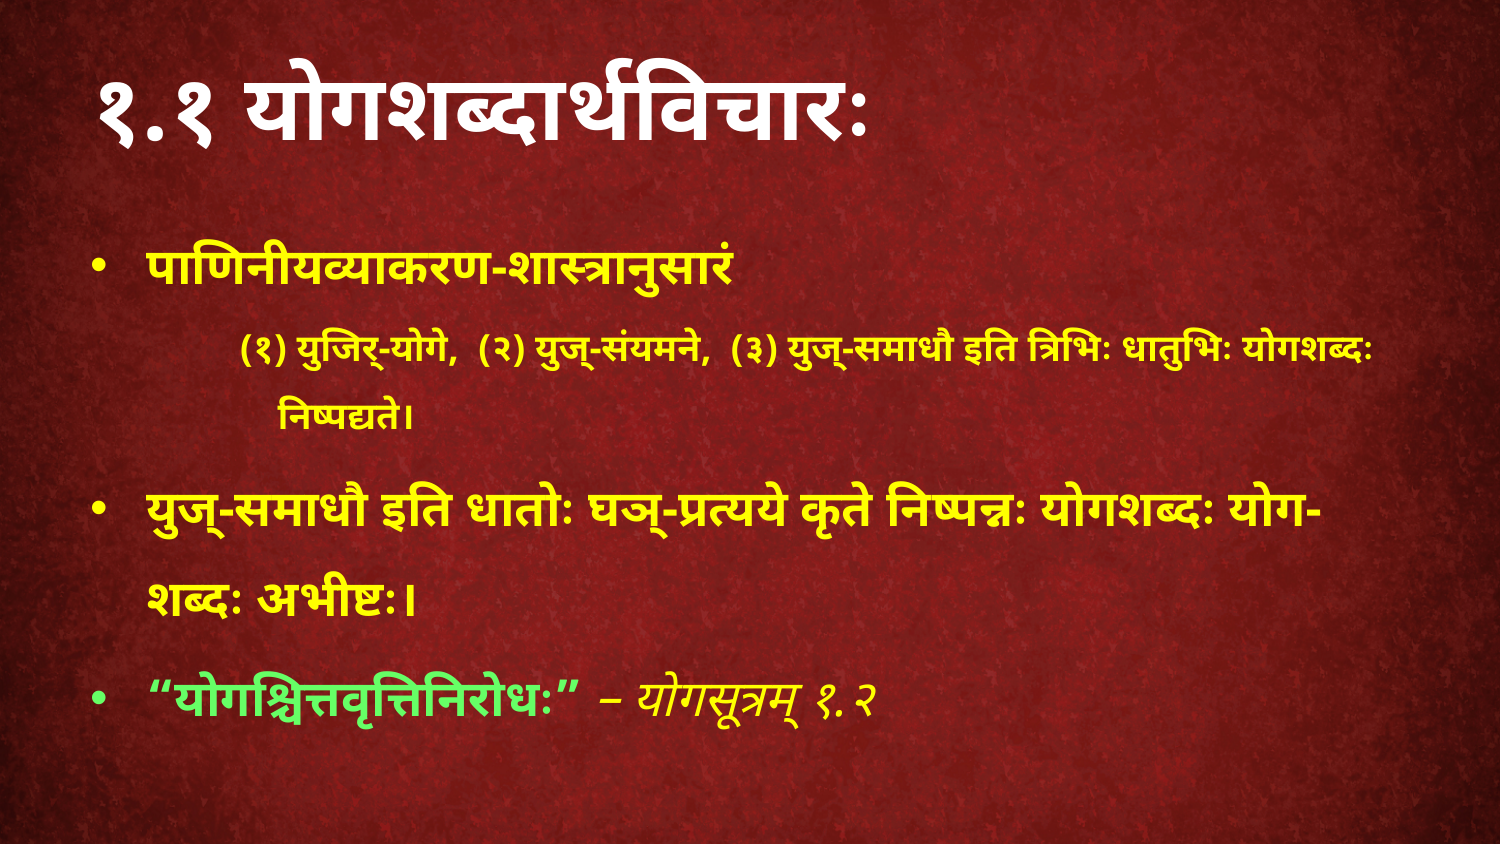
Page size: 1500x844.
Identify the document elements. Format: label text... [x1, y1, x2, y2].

list पाणिनीयव्याकरण-शास्त्रानुसारं (१) युजिर्-योगे, (२) युज्-संयमने, (३) युज्-समाधौ इति त्रिभिः धातुभिः योगशब्दः निष्पद्यते। युज्-समाधौ इति धातोः घञ्-प्रत्यये कृते निष्पन्नः योगशब्दः योग-शब्दः अभीष्टः। “योगश्चित्तवृत्तिनिरोधः” – योगसूत्रम् १.२ [75, 196, 1425, 754]
picture [0, 0, 1500, 844]
title १.१ योगशब्दार्थविचारः [75, 33, 1425, 175]
